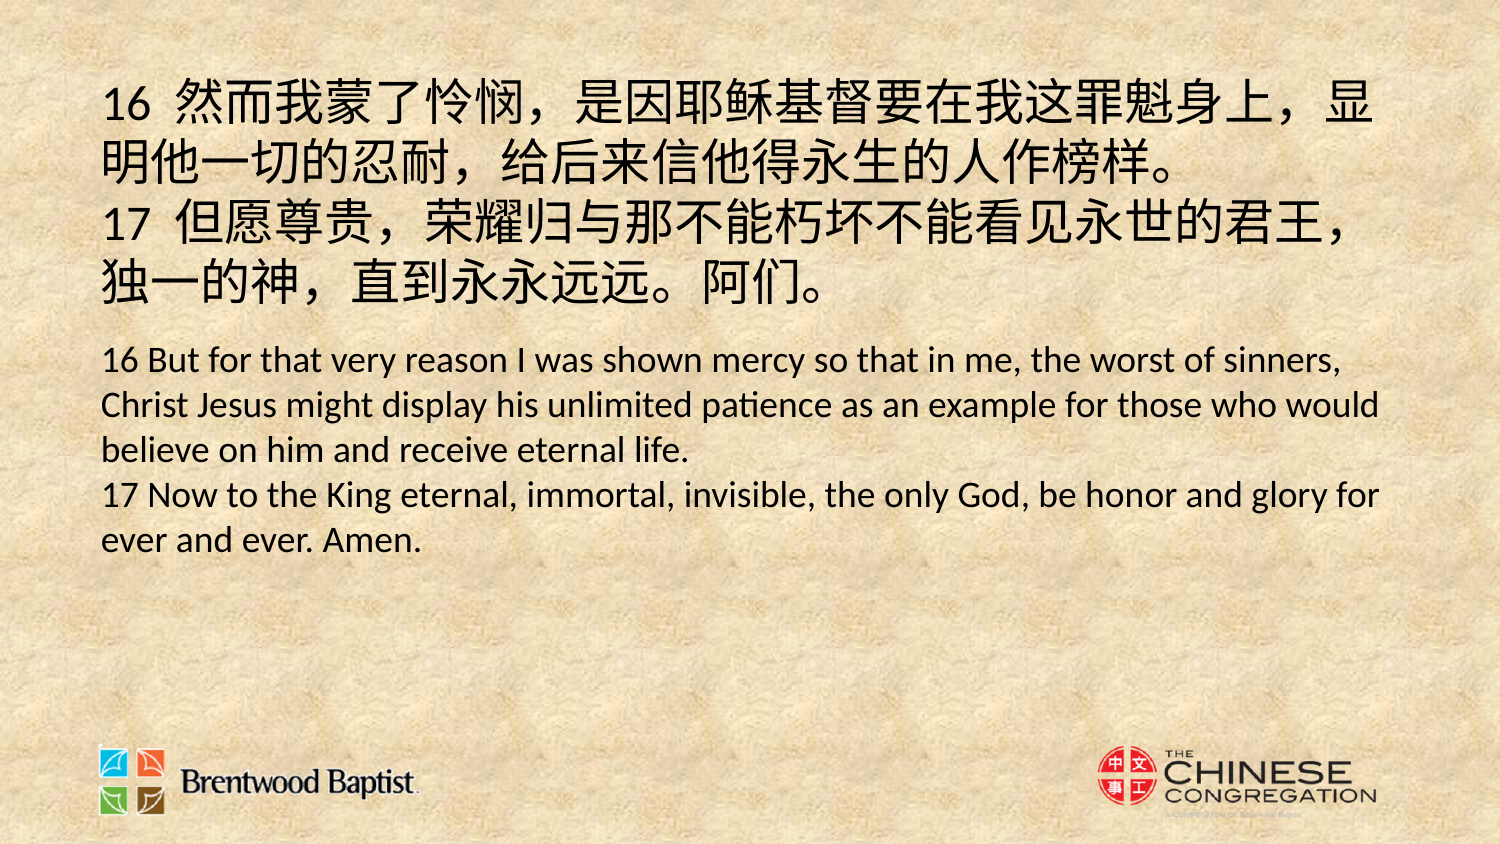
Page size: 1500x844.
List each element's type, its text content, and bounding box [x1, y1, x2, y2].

text_box 16 然而我蒙了怜悯，是因耶稣基督要在我这罪魁身上，显明他一切的忍耐，给后来信他得永生的人作榜样。 17 但愿尊贵，荣耀归与那不能朽坏不能看见永世的君王，独一的神，直到永永远远。阿们。 16 But for that very reason I was shown mercy so that in me, the worst of sinners, Christ Jesus might display his unlimited patience as an example for those who would believe on him and receive eternal life. 17 Now to the King eternal, immortal, invisible, the only God, be honor and glory for ever and ever. Amen. [85, 62, 1407, 613]
picture [0, 0, 1500, 844]
